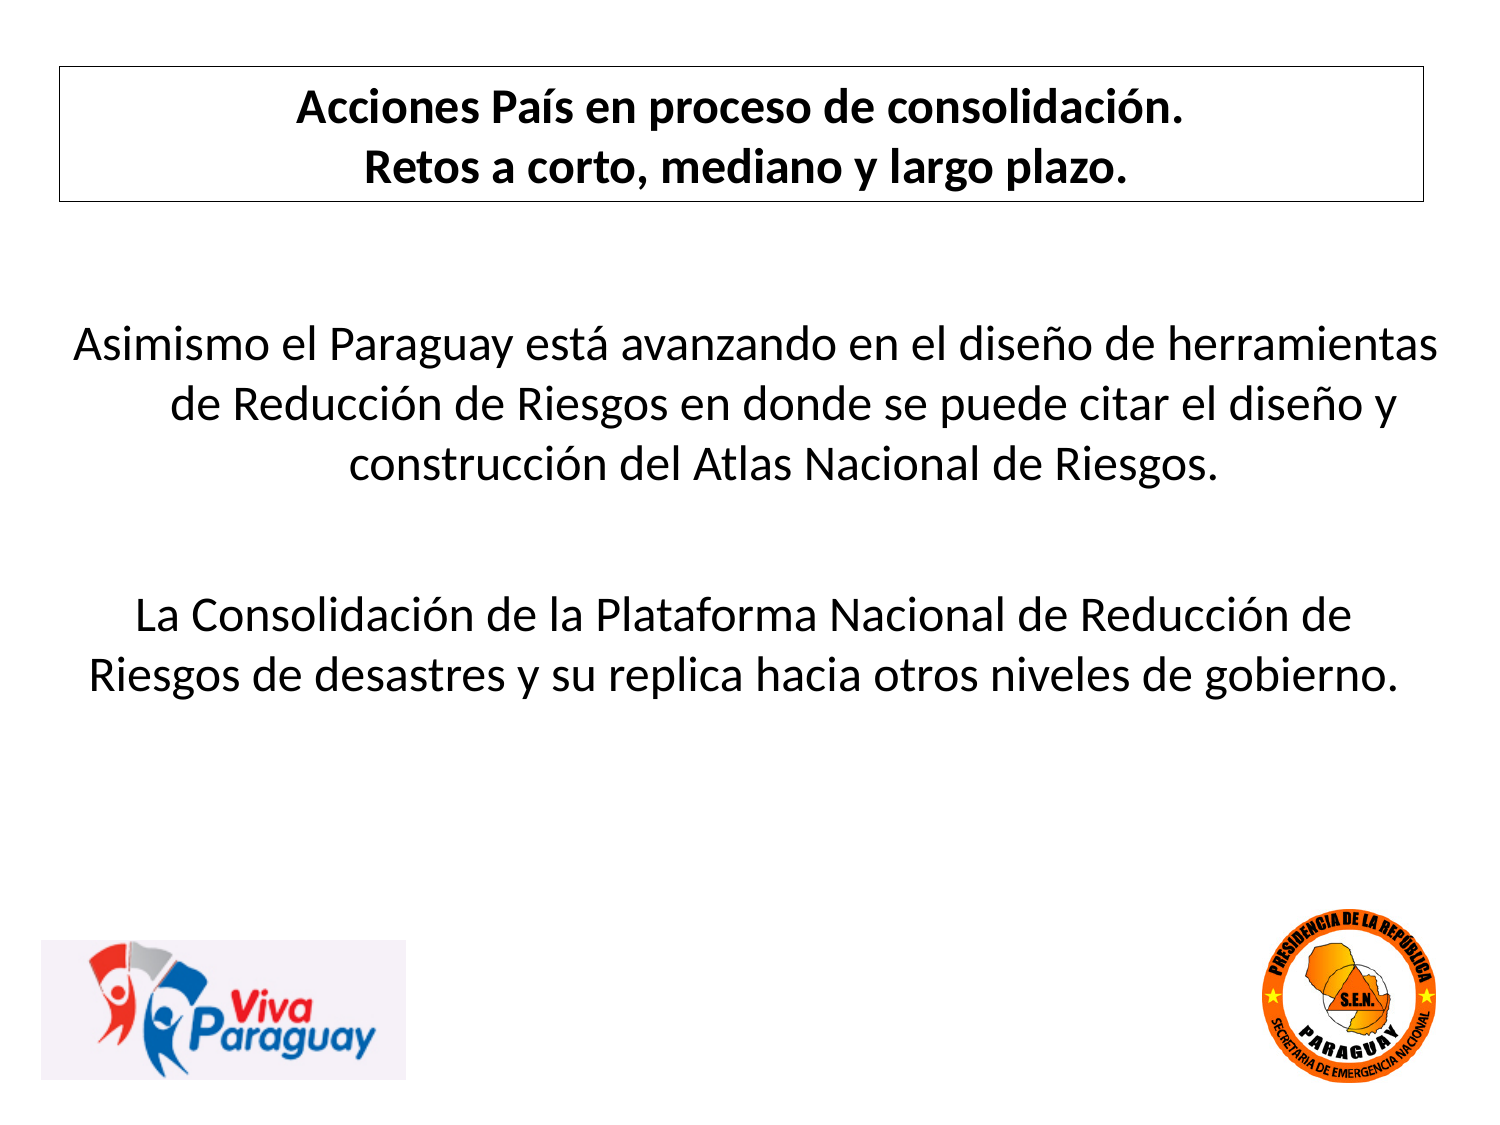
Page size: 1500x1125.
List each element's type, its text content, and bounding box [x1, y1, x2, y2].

list Asimismo el Paraguay está avanzando en el diseño de herramientas de Reducción de Riesgos en donde se puede citar el diseño y construcción del Atlas Nacional de Riesgos. [41, 302, 1471, 551]
text_box Acciones País en proceso de consolidación. Retos a corto, mediano y largo plazo. [59, 66, 1424, 202]
text_box La Consolidación de la Plataforma Nacional de Reducción de Riesgos de desastres y su replica hacia otros niveles de gobierno. [41, 574, 1447, 709]
picture [1261, 909, 1436, 1083]
picture [41, 940, 406, 1080]
